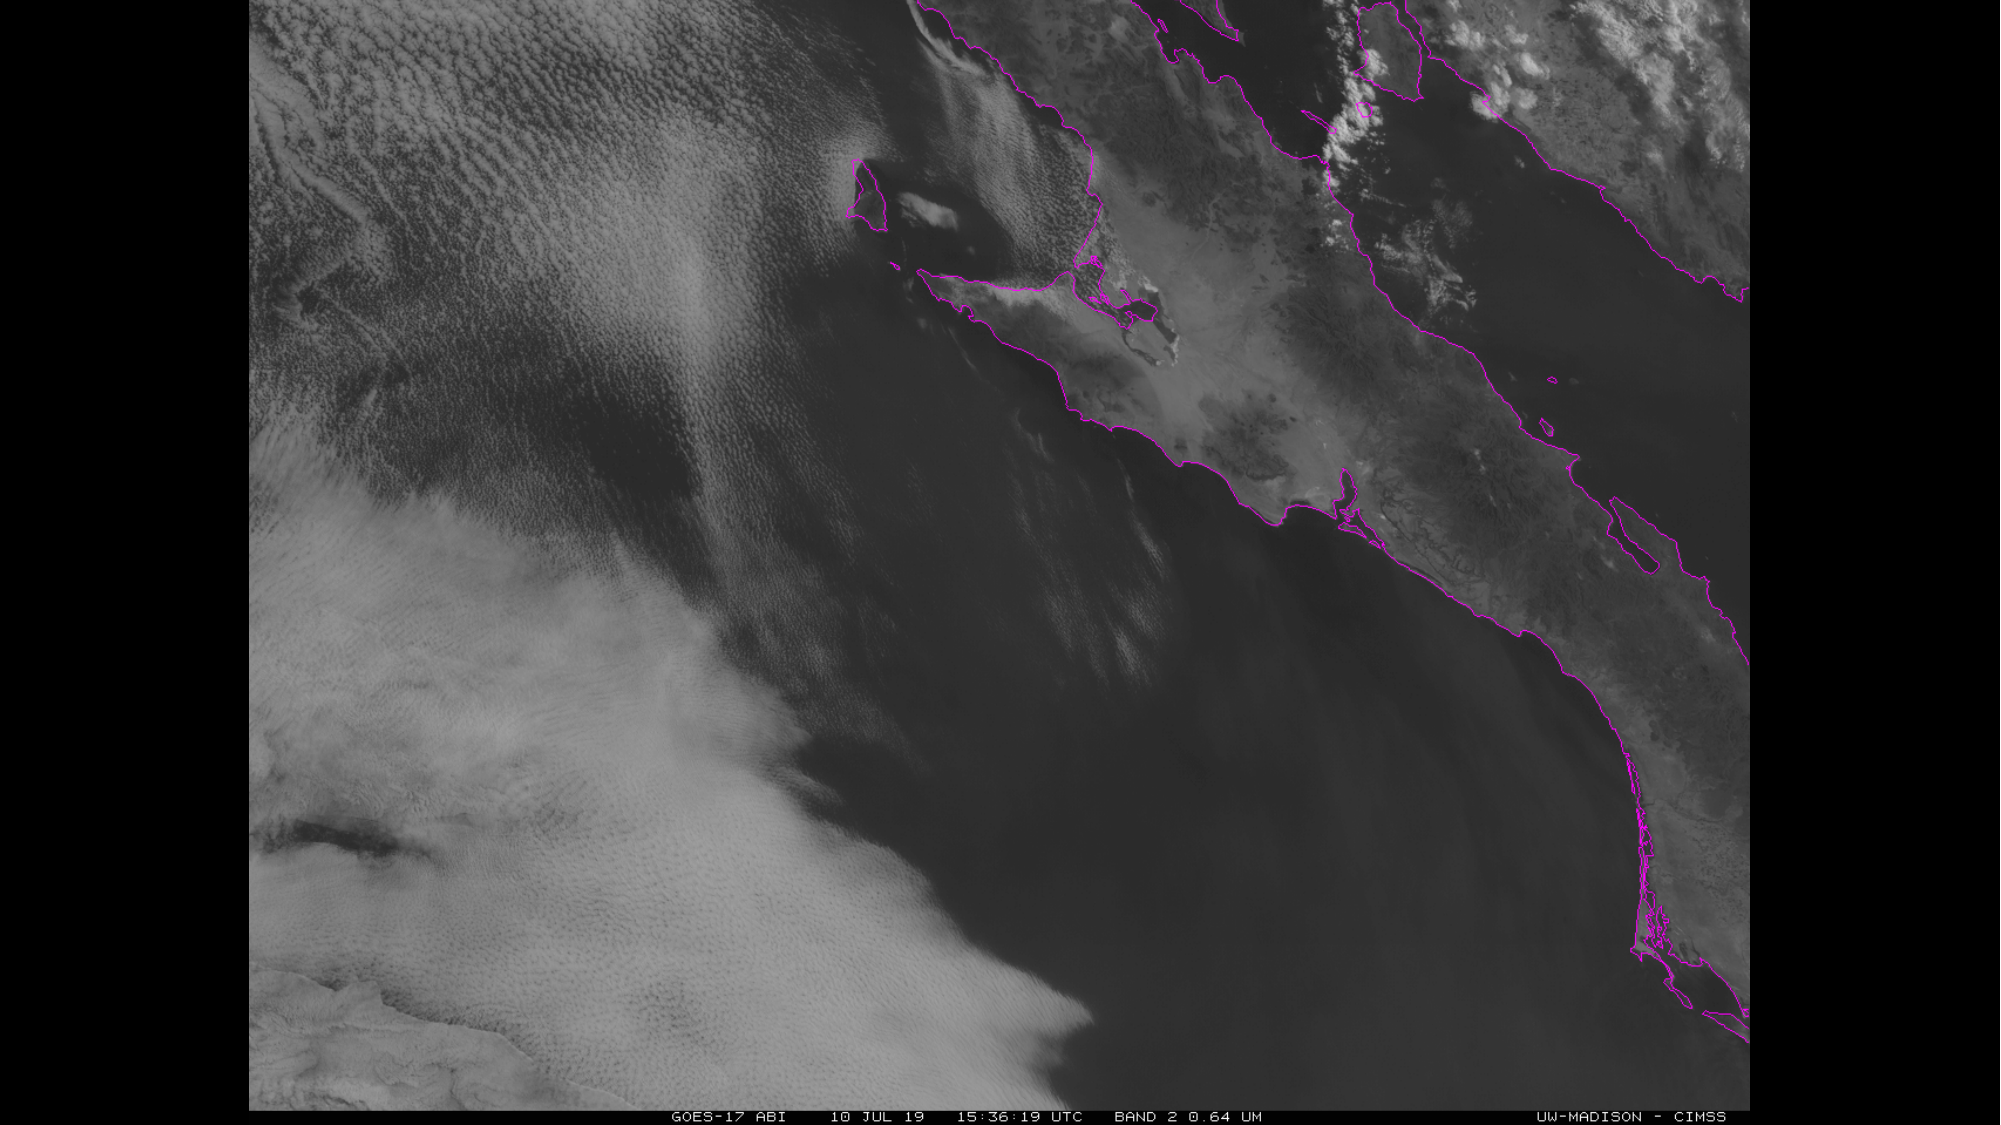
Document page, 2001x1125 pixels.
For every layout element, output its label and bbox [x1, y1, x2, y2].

picture [249, 0, 1750, 1125]
